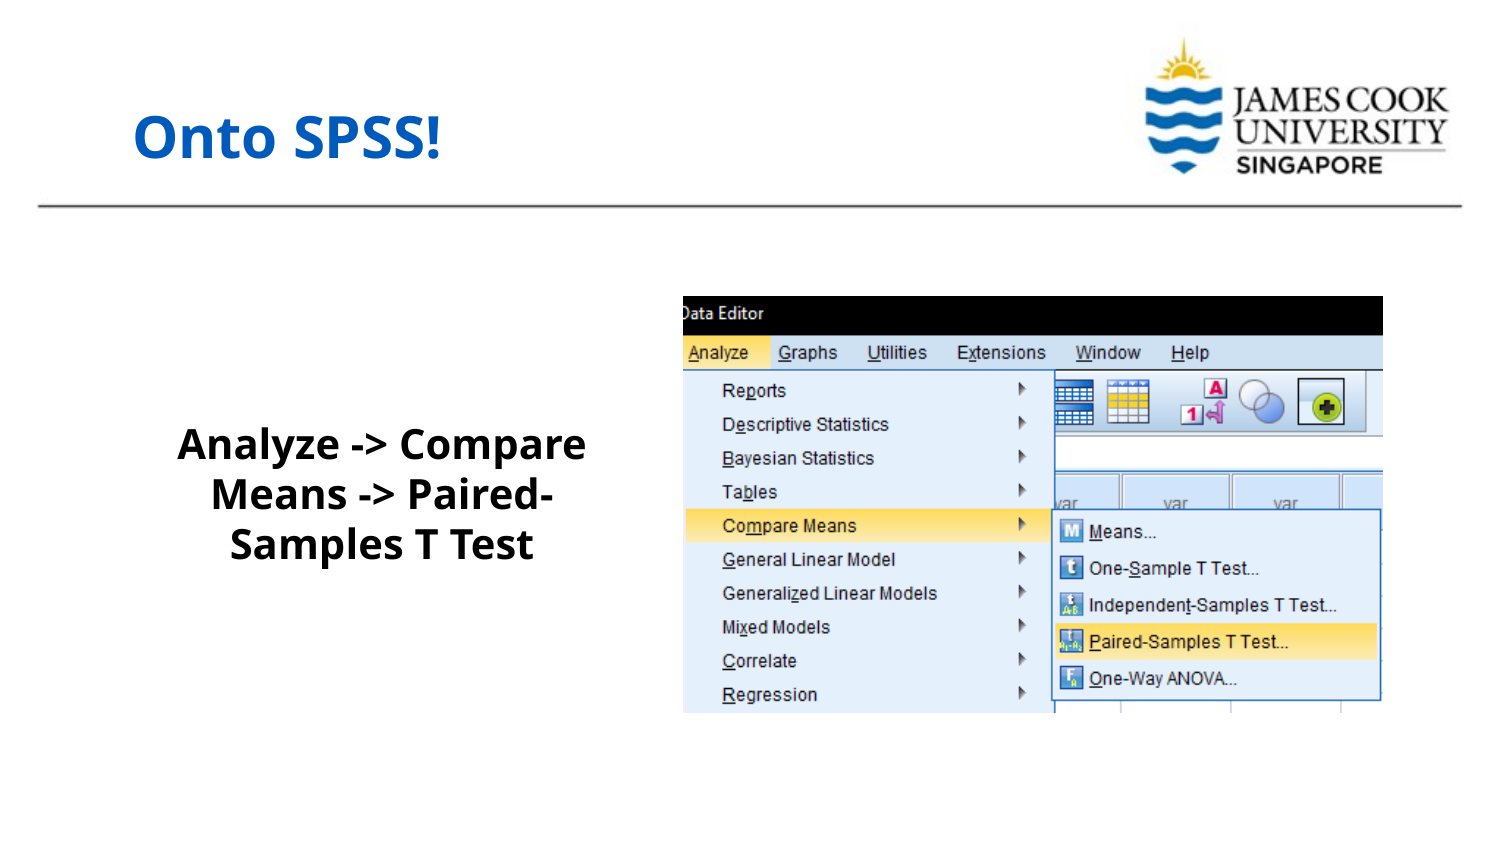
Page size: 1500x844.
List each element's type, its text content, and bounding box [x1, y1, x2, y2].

picture [0, 0, 1500, 844]
text_box Analyze -> Compare Means -> Paired-Samples T Test [116, 376, 648, 633]
title Onto SPSS! [116, 88, 1383, 183]
